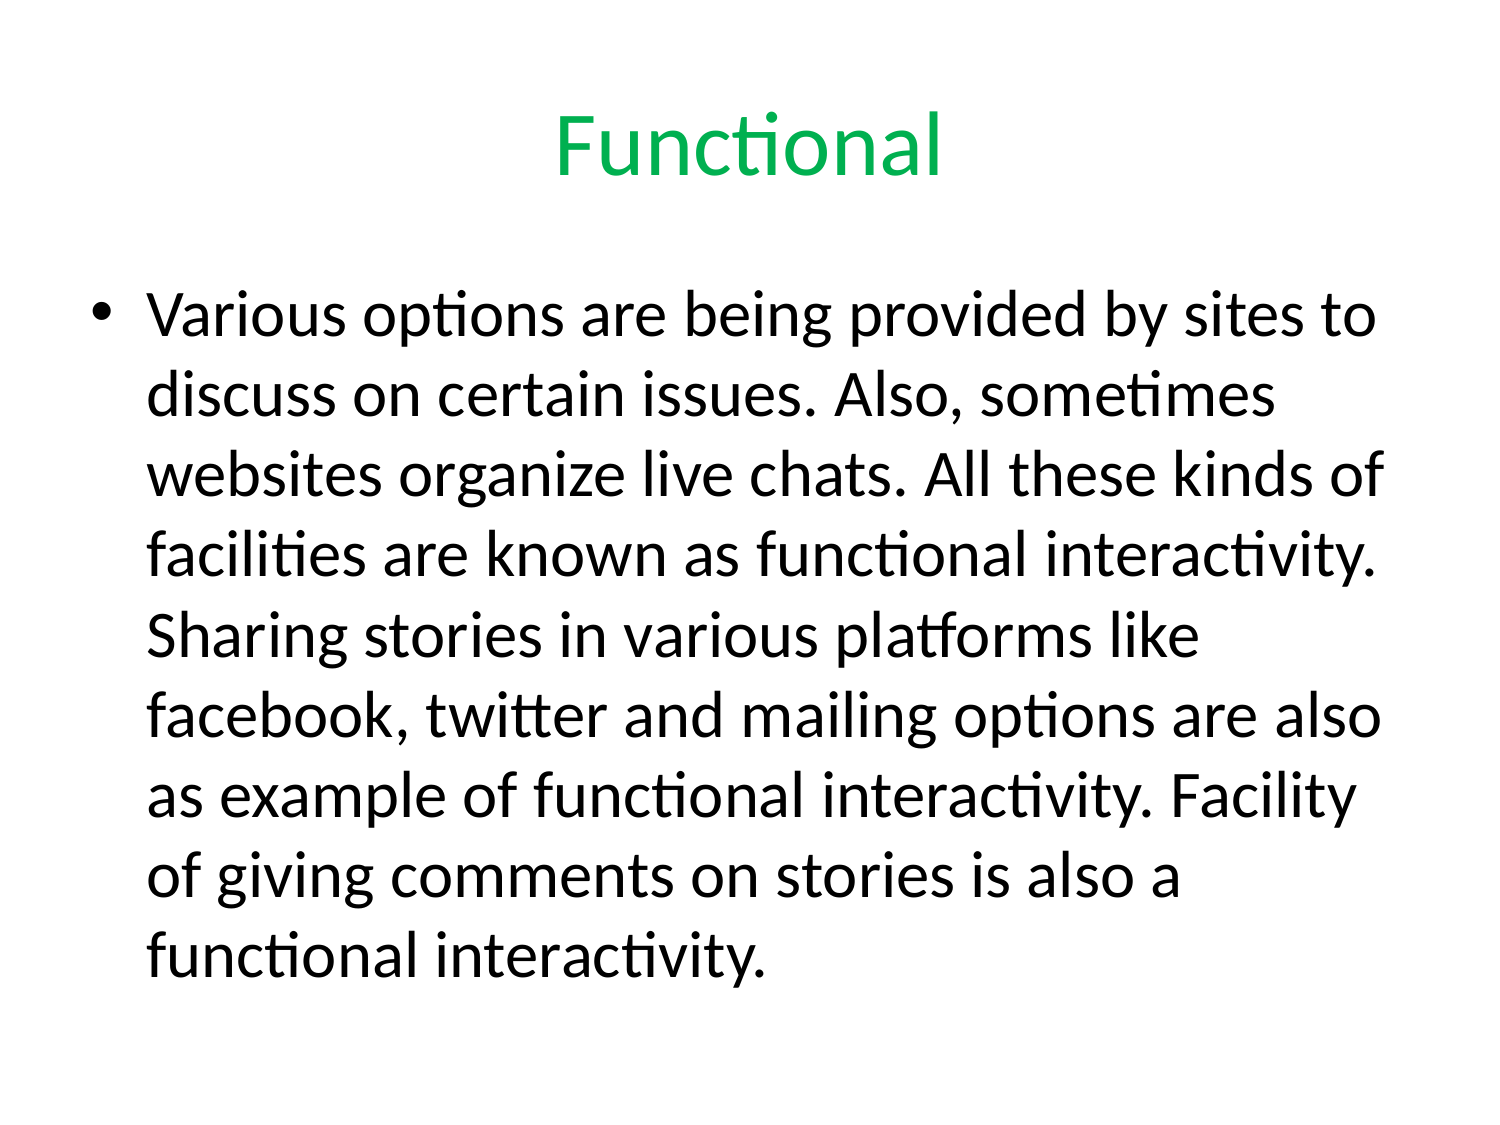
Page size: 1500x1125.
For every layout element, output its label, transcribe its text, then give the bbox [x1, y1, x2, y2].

list Various options are being provided by sites to discuss on certain issues. Also, sometimes websites organize live chats. All these kinds of facilities are known as functional interactivity. Sharing stories in various platforms like facebook, twitter and mailing options are also as example of functional interactivity. Facility of giving comments on stories is also a functional interactivity. [75, 262, 1425, 1005]
title Functional [75, 45, 1425, 233]
